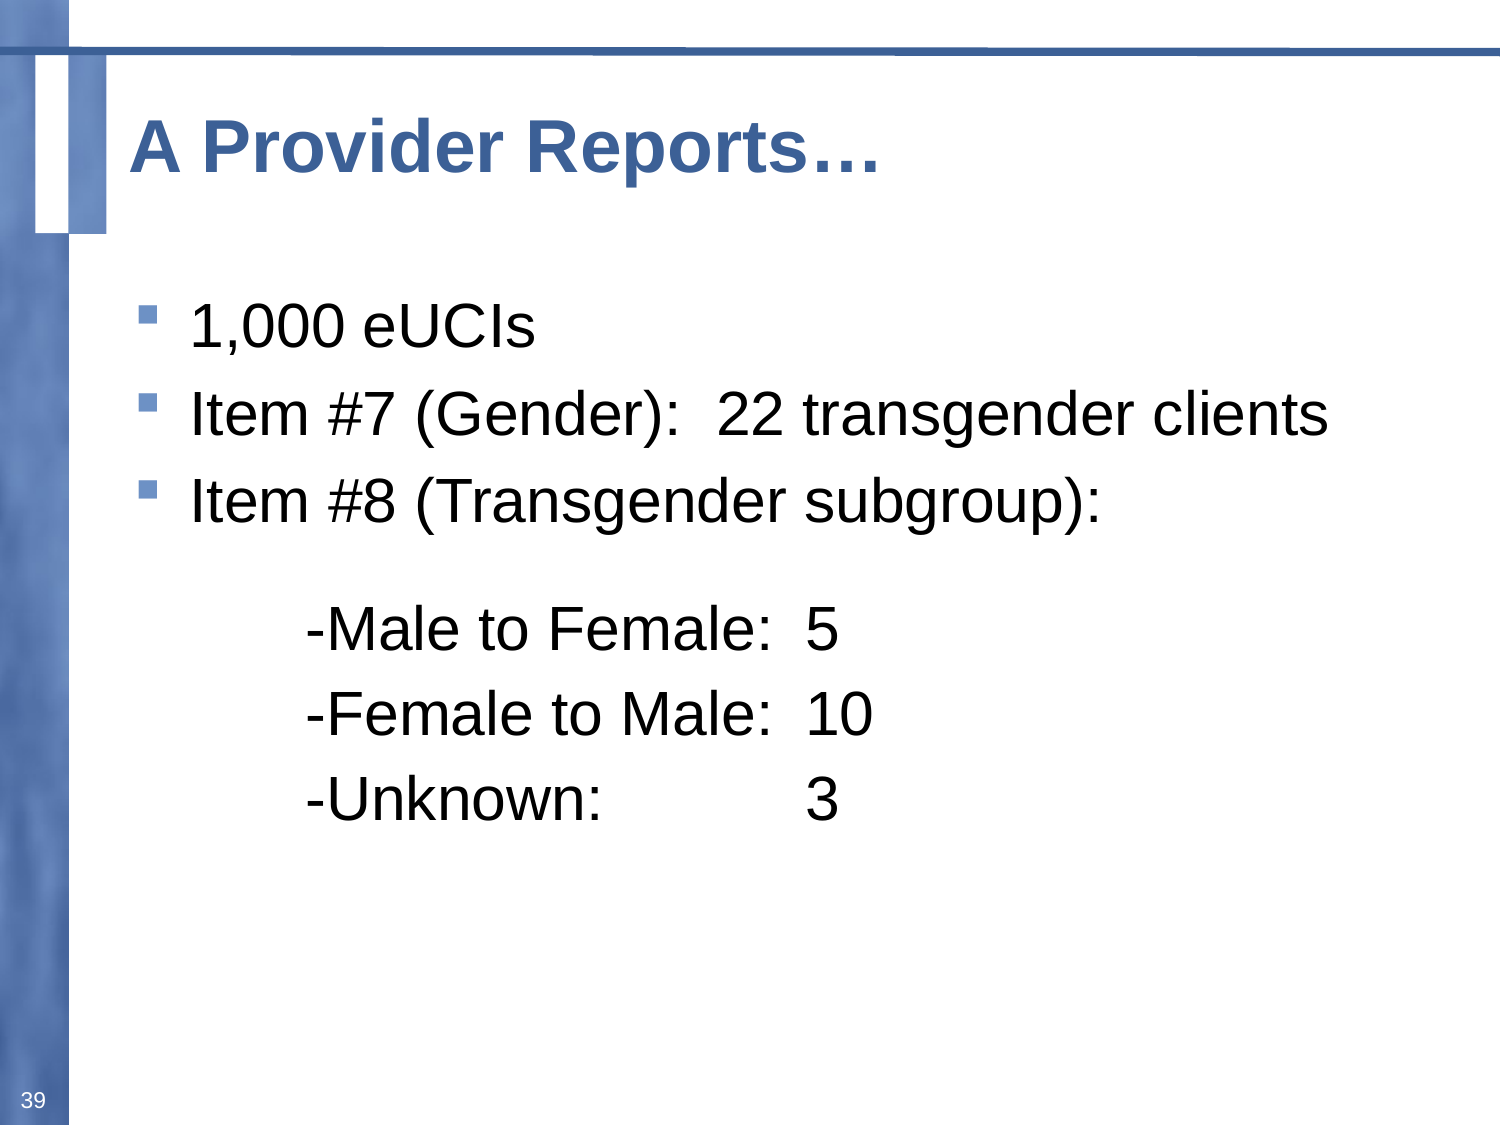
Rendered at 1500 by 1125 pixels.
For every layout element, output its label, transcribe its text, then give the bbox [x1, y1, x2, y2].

list 1,000 eUCIs Item #7 (Gender): 22 transgender clients Item #8 (Transgender subgroup): [118, 277, 1413, 885]
picture [0, 56, 107, 1125]
table_cell 10 [790, 672, 1290, 756]
table_cell 3 [790, 756, 1290, 841]
picture [0, 0, 69, 46]
table_header -Male to Female: [290, 587, 790, 672]
table_cell -Unknown: [290, 756, 790, 841]
slide_number 39 [0, 1072, 67, 1121]
table_cell -Female to Male: [290, 672, 790, 756]
title A Provider Reports… [114, 57, 1463, 241]
table_header 5 [790, 587, 1290, 672]
